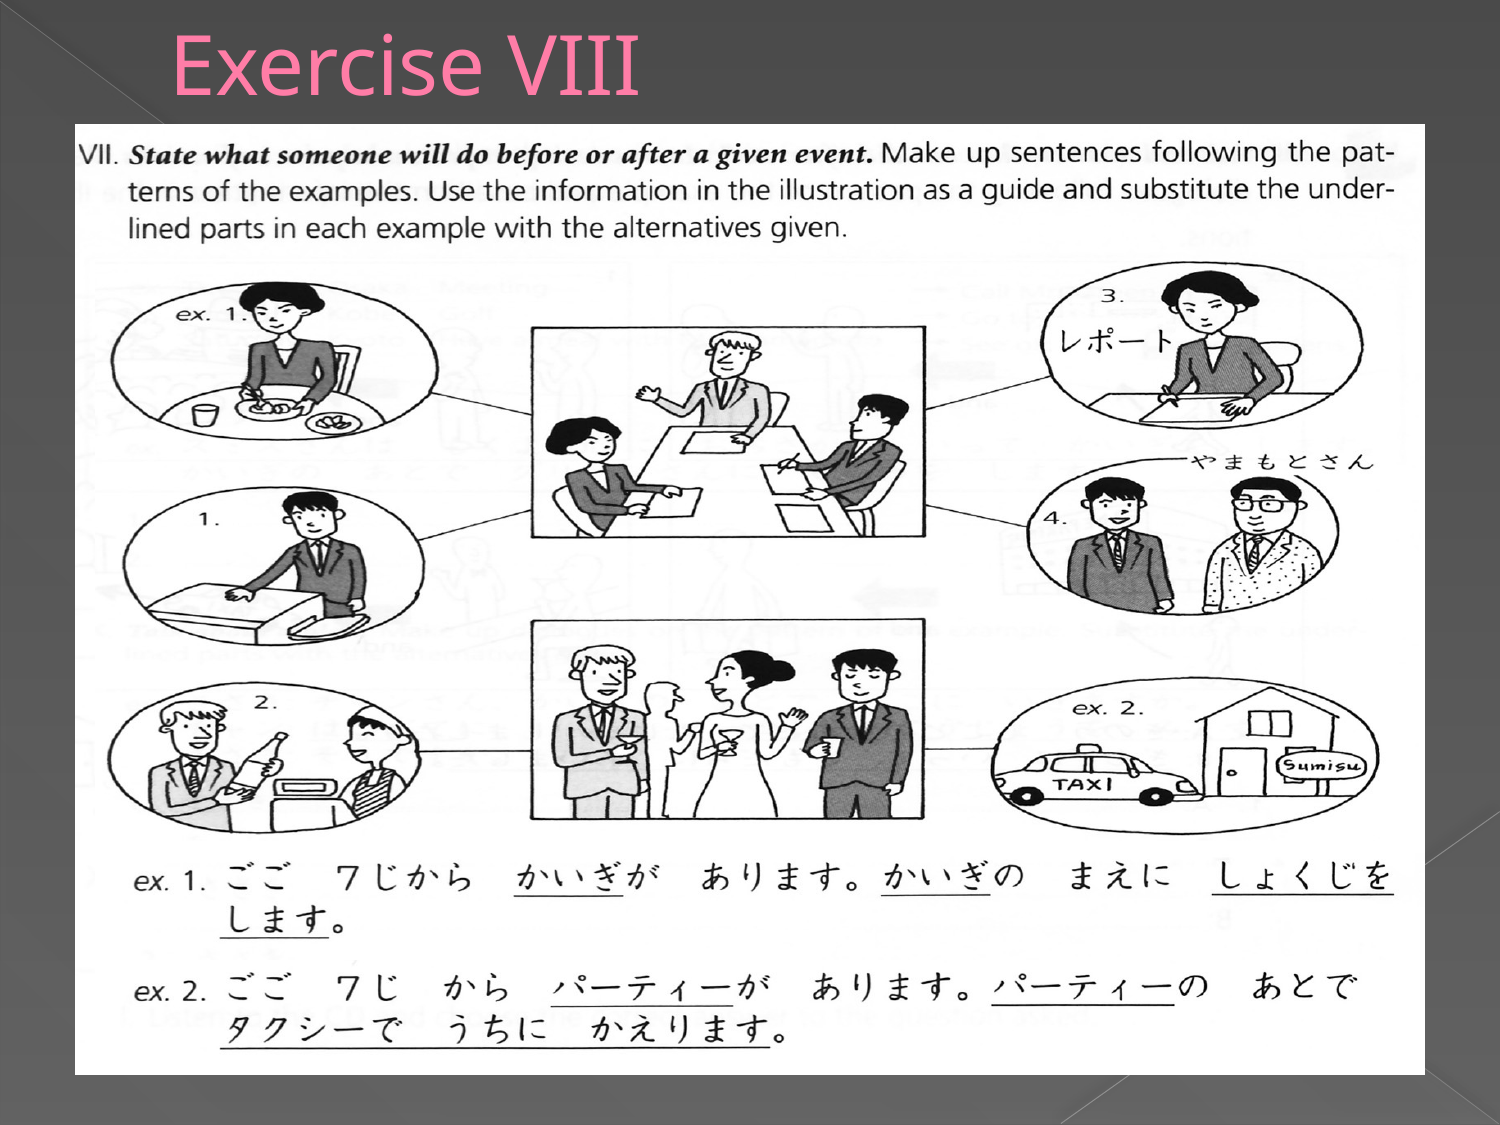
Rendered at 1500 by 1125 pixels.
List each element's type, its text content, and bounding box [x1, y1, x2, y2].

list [74, 124, 1426, 1076]
title Exercise VIII [75, 0, 1425, 114]
